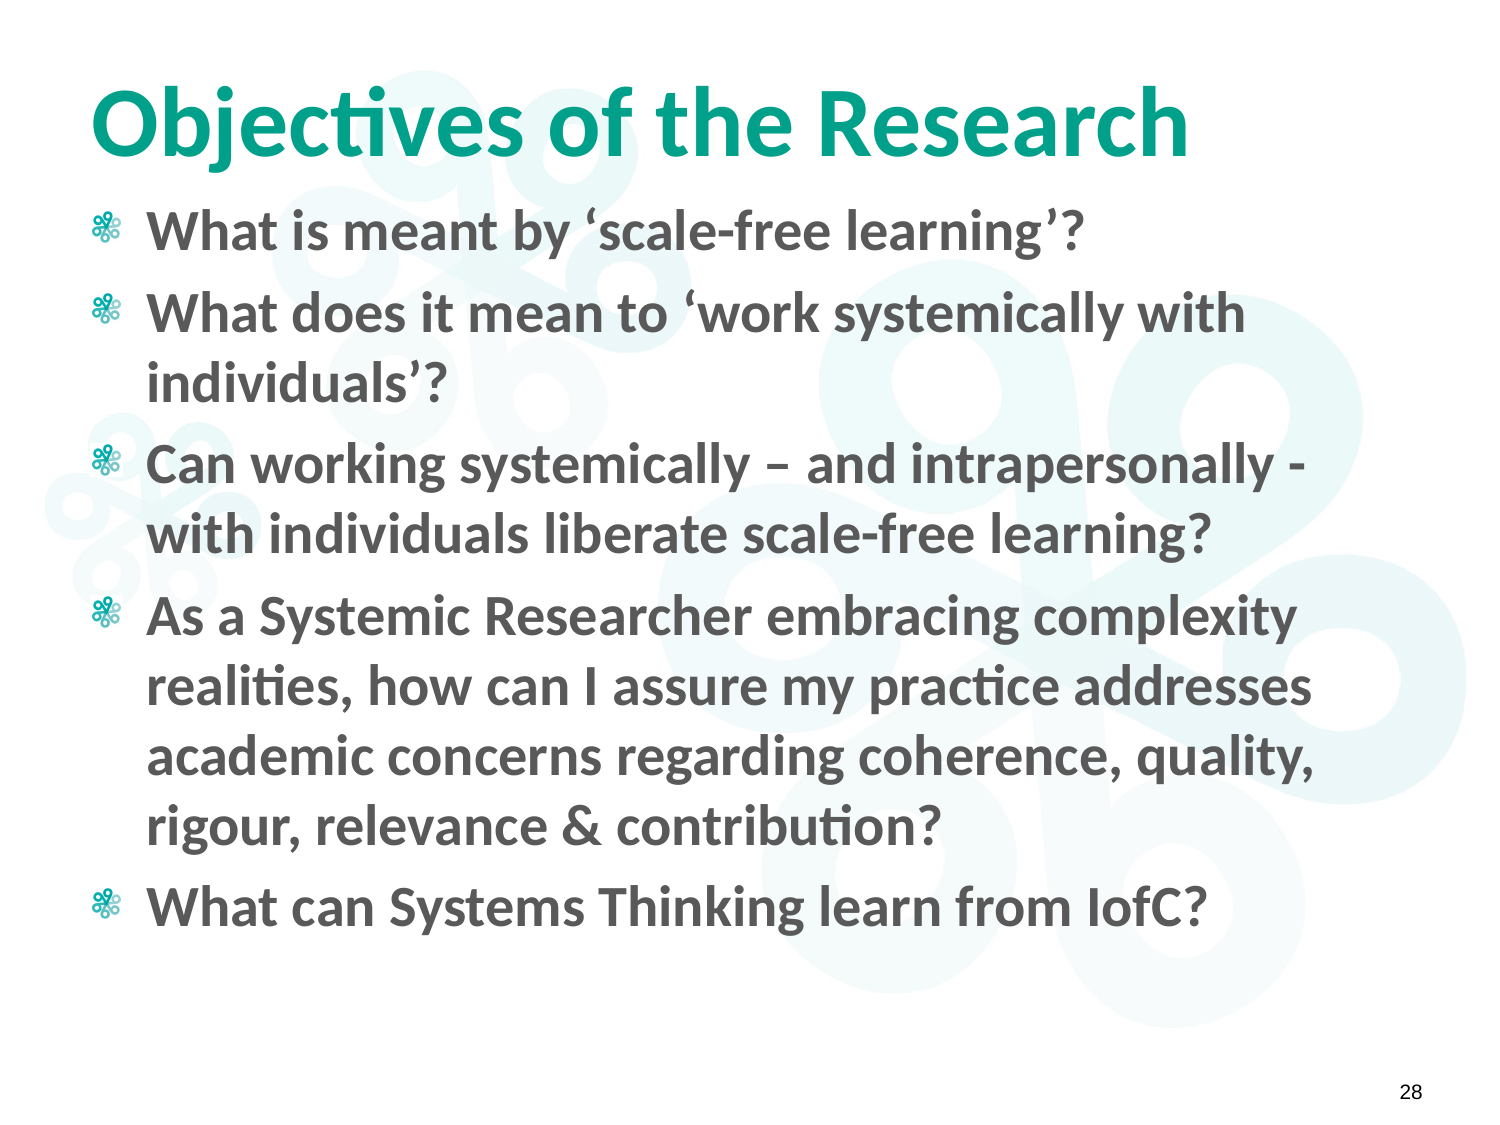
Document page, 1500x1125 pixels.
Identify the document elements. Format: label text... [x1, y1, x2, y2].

list What is meant by ‘scale-free learning’? What does it mean to ‘work systemically with individuals’? Can working systemically – and intrapersonally - with individuals liberate scale-free learning? As a Systemic Researcher embracing complexity realities, how can I assure my practice addresses academic concerns regarding coherence, quality, rigour, relevance & contribution? What can Systems Thinking learn from IofC? [74, 184, 1423, 1020]
title Objectives of the Research [76, 23, 1423, 184]
picture [90, 292, 123, 325]
picture [90, 443, 123, 477]
picture [90, 595, 123, 629]
picture [0, 42, 1500, 1083]
slide_number 28 [1087, 1070, 1438, 1117]
picture [90, 210, 123, 244]
picture [90, 887, 123, 920]
